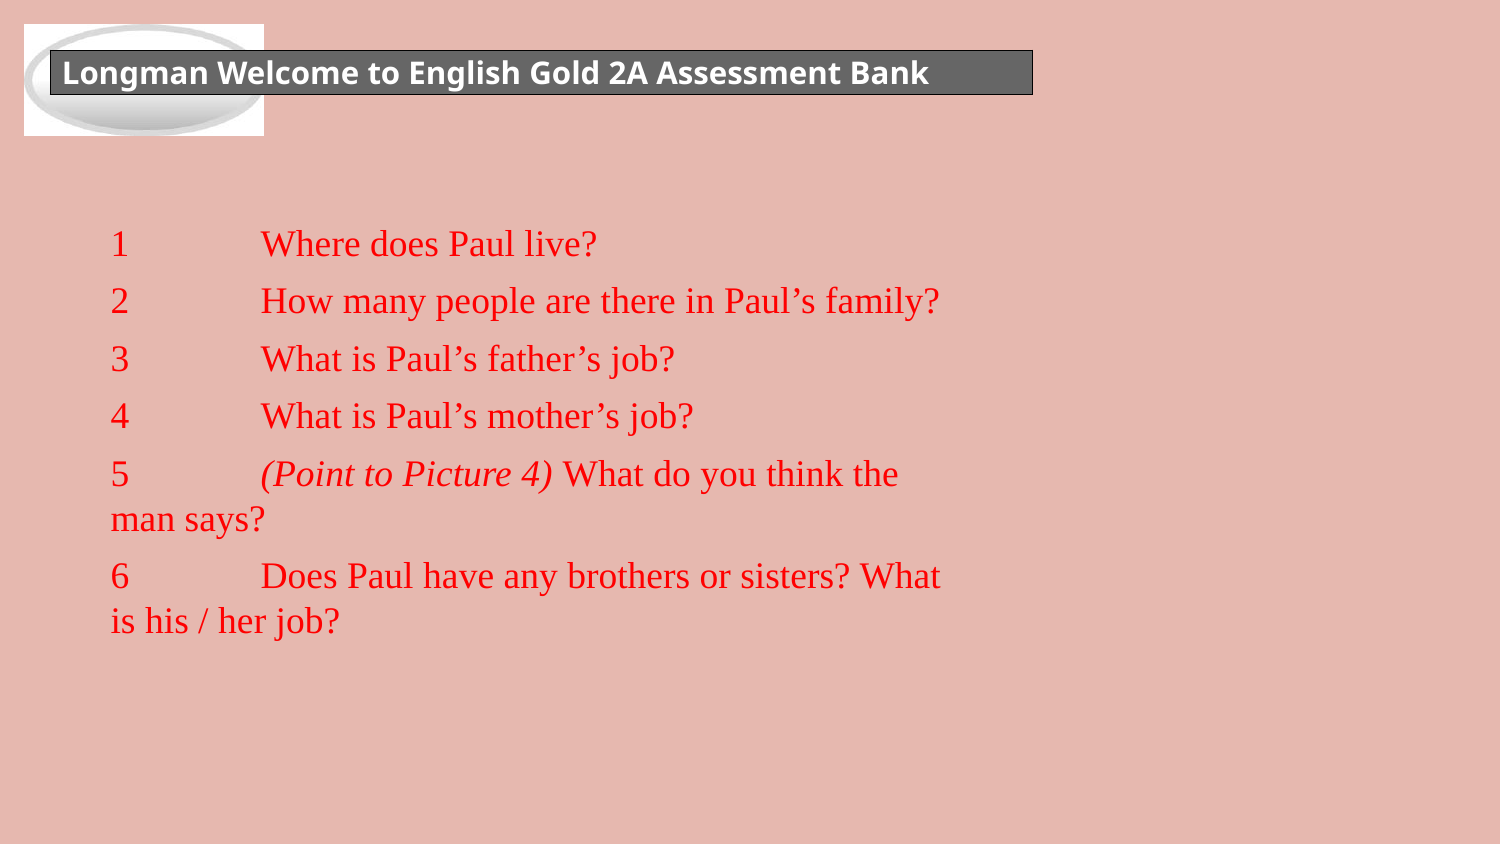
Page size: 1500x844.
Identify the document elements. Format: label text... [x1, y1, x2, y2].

table_header Longman Welcome to English Gold 2A Assessment Bank [268, 51, 1032, 94]
text_box 1 Where does Paul live? 2 How many people are there in Paul’s family? 3 What is Paul’s father’s job? 4 What is Paul’s mother’s job? 5 (Point to Picture 4) What do you think the man says? 6 Does Paul have any brothers or sisters? What is his / her job? [95, 203, 960, 657]
picture [24, 24, 265, 137]
